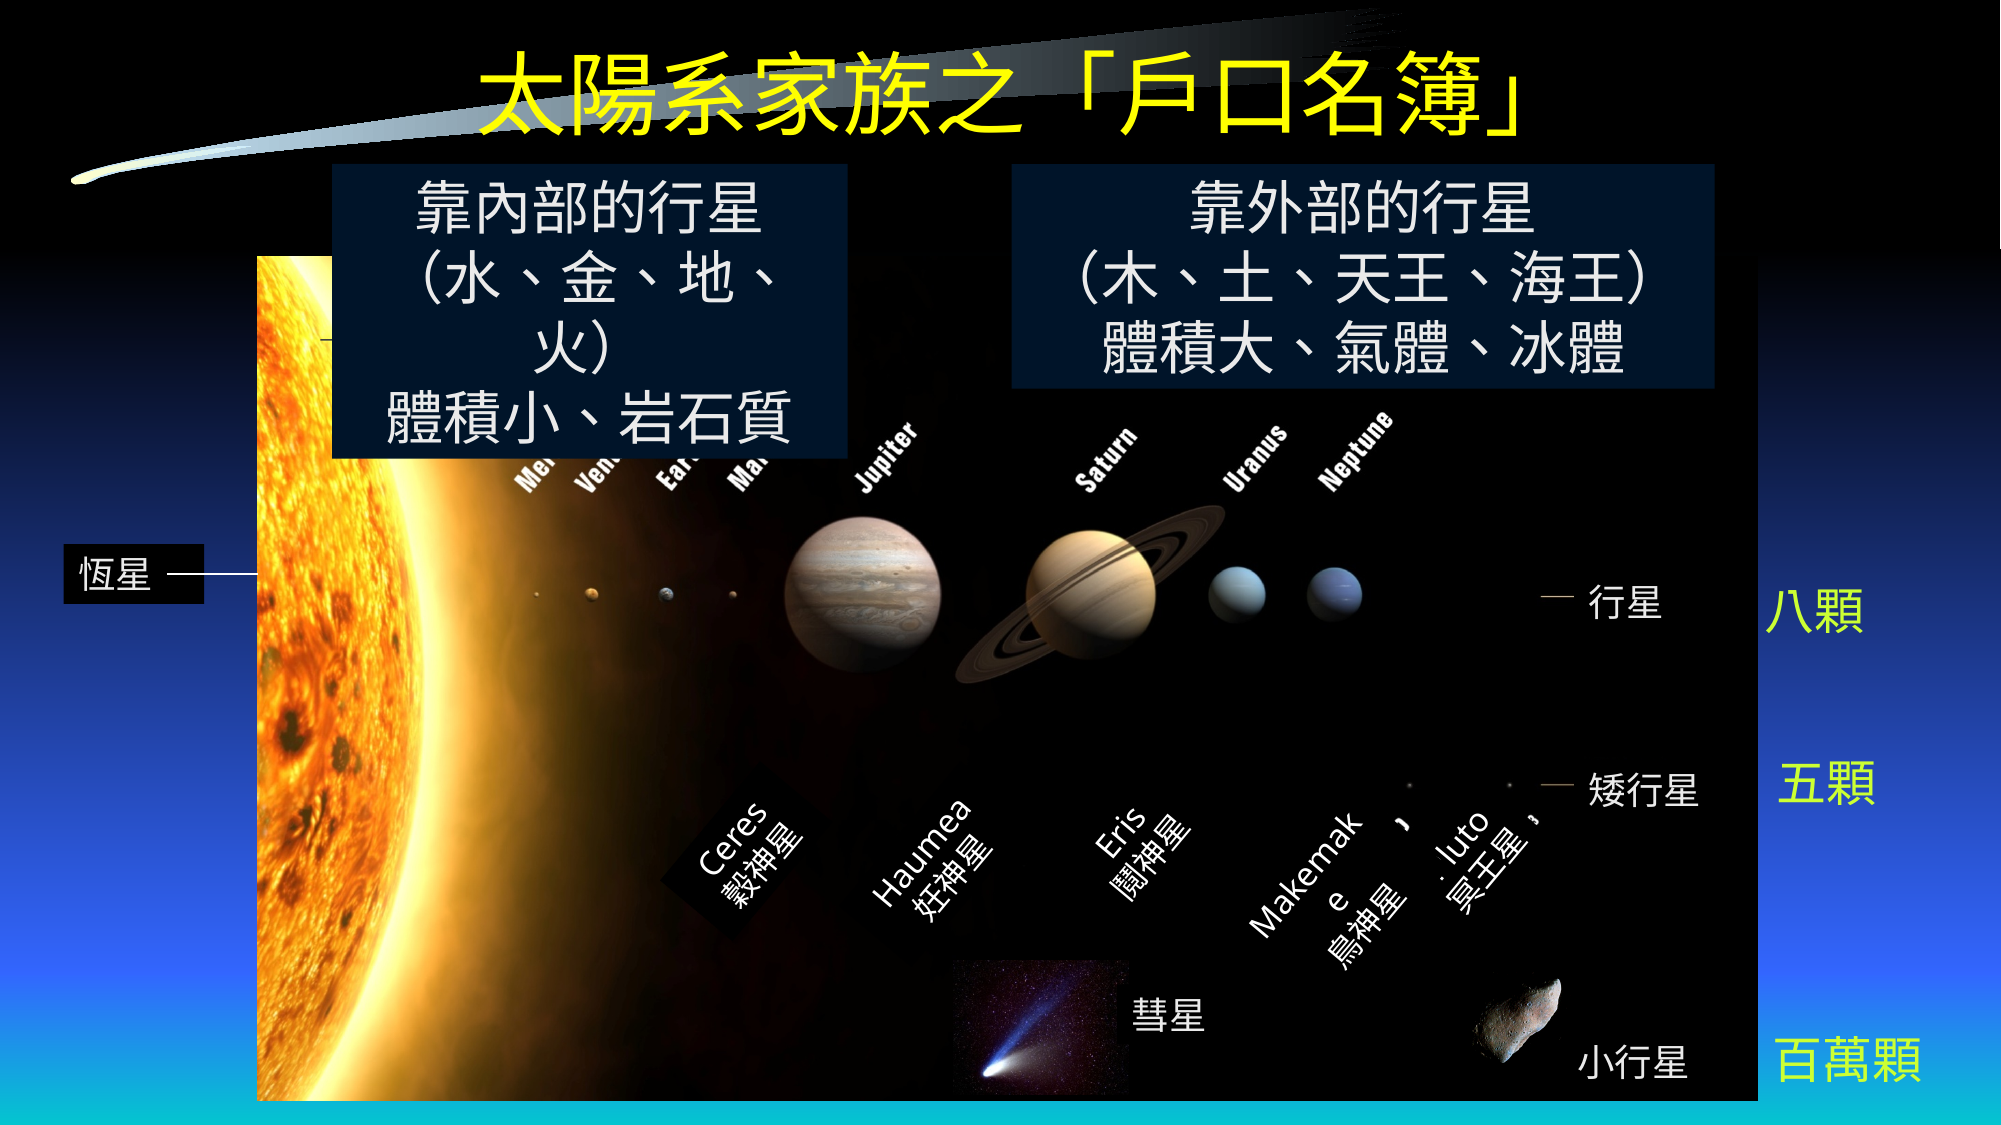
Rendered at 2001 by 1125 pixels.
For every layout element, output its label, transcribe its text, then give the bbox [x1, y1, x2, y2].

picture [250, 256, 1759, 1101]
text_box 百萬顆 [1761, 1020, 1953, 1096]
text_box 靠外部的行星 （木、土、天王、海王） 體積大、氣體、冰體 [1011, 164, 1715, 254]
text_box 靠內部的行星 （水、金、地、火） 體積小、岩石質 [332, 163, 848, 254]
text_box 恆星 [63, 544, 205, 604]
text_box 太陽系家族之「戶口名簿」 [460, 35, 1603, 148]
text_box 八顆 [1761, 572, 1945, 647]
text_box 五顆 [1761, 743, 1895, 819]
